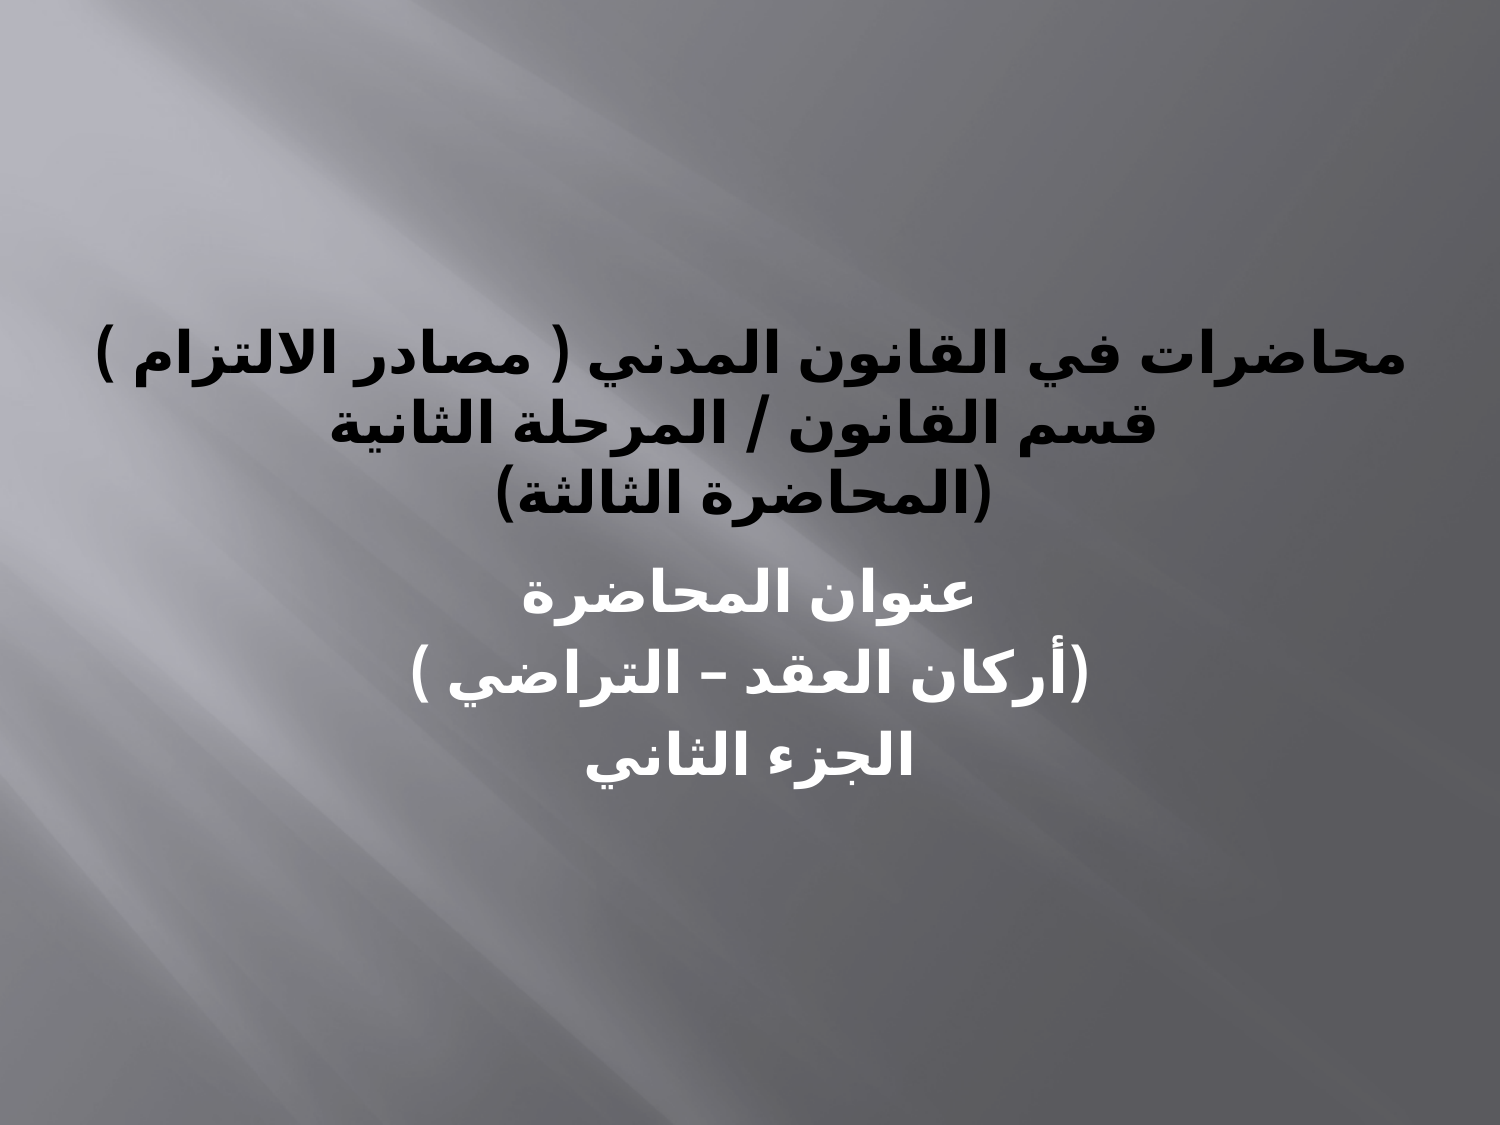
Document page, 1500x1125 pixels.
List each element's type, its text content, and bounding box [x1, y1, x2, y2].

subtitle عنوان المحاضرة (أركان العقد – التراضي ) الجزء الثاني [225, 546, 1275, 834]
title محاضرات في القانون المدني ( مصادر الالتزام ) قسم القانون / المرحلة الثانية (المحاضرة الثالثة) [69, 224, 1420, 525]
